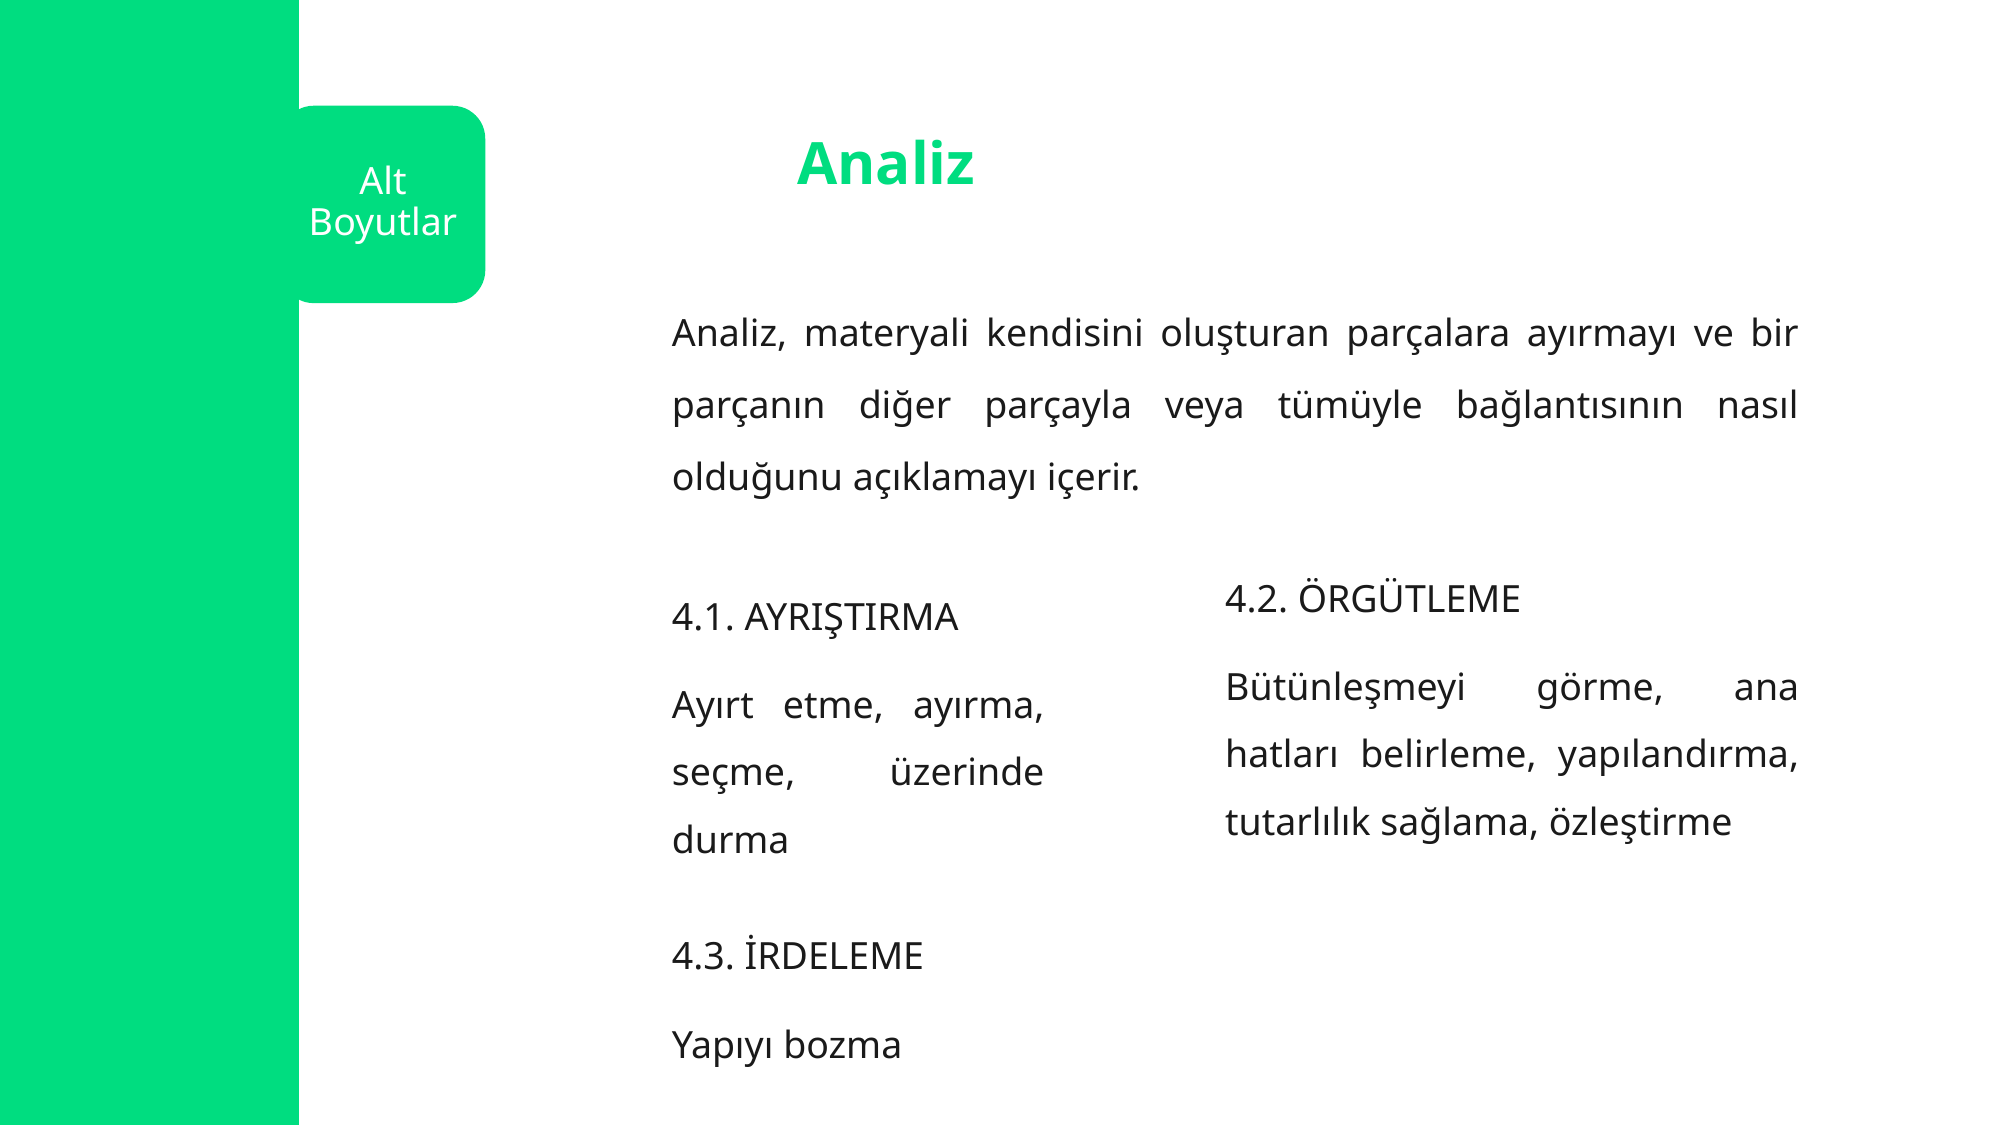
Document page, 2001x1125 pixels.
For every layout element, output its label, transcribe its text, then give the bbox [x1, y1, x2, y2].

text_box Analiz, materyali kendisini oluşturan parçalara ayırmayı ve bir parçanın diğer parçayla veya tümüyle bağlantısının nasıl olduğunu açıklamayı içerir. [656, 274, 1815, 447]
title Analiz [782, 126, 2000, 236]
text_box 4.3. İRDELEME Yapıyı bozma [656, 902, 1060, 1031]
text_box [279, 225, 487, 305]
text_box [279, 104, 487, 155]
text_box 4.2. ÖRGÜTLEME Bütünleşmeyi görme, ana hatları belirleme, yapılandırma, tutarlılık sağlama, özleştirme [1210, 544, 1815, 1027]
text_box 4.1. AYRIŞTIRMA Ayırt etme, ayırma, seçme, üzerinde durma [656, 562, 1060, 851]
text_box Alt Boyutlar [277, 155, 489, 225]
